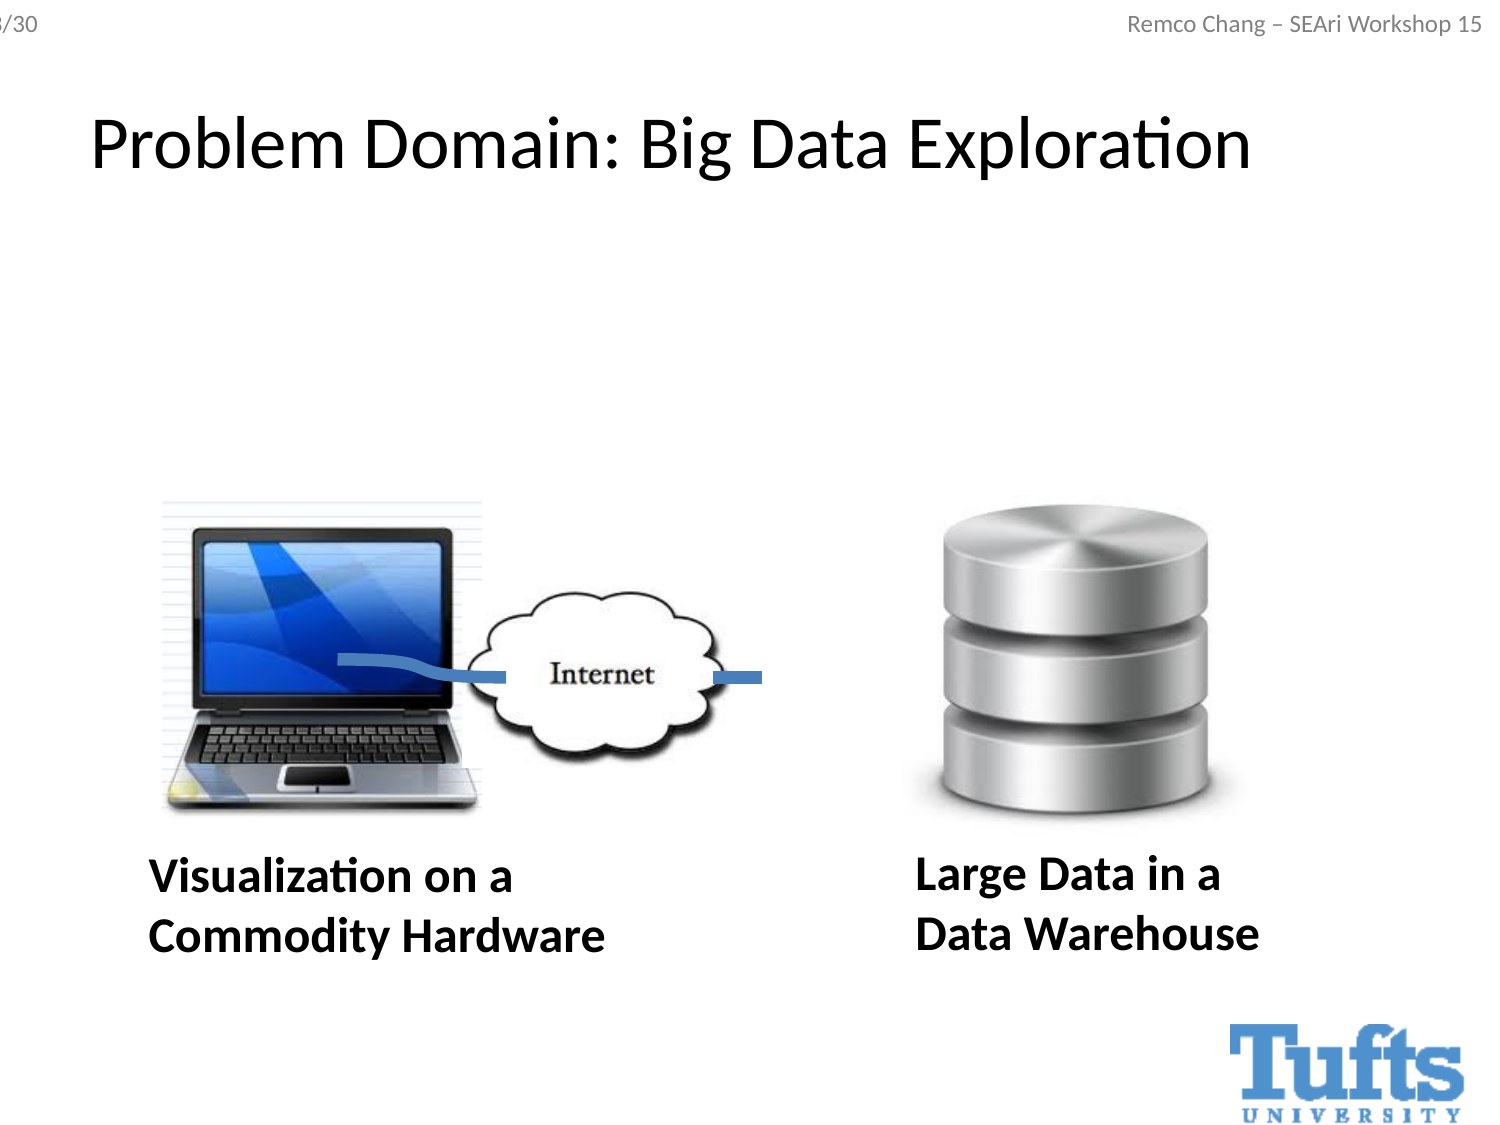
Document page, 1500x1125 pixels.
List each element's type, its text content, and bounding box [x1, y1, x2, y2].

picture [1230, 1024, 1500, 1125]
title Problem Domain: Big Data Exploration [75, 45, 1425, 233]
picture [162, 499, 735, 819]
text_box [337, 659, 507, 678]
text_box Large Data in a Data Warehouse [900, 833, 1276, 968]
text_box Visualization on a Commodity Hardware [133, 835, 621, 970]
picture [899, 483, 1252, 836]
